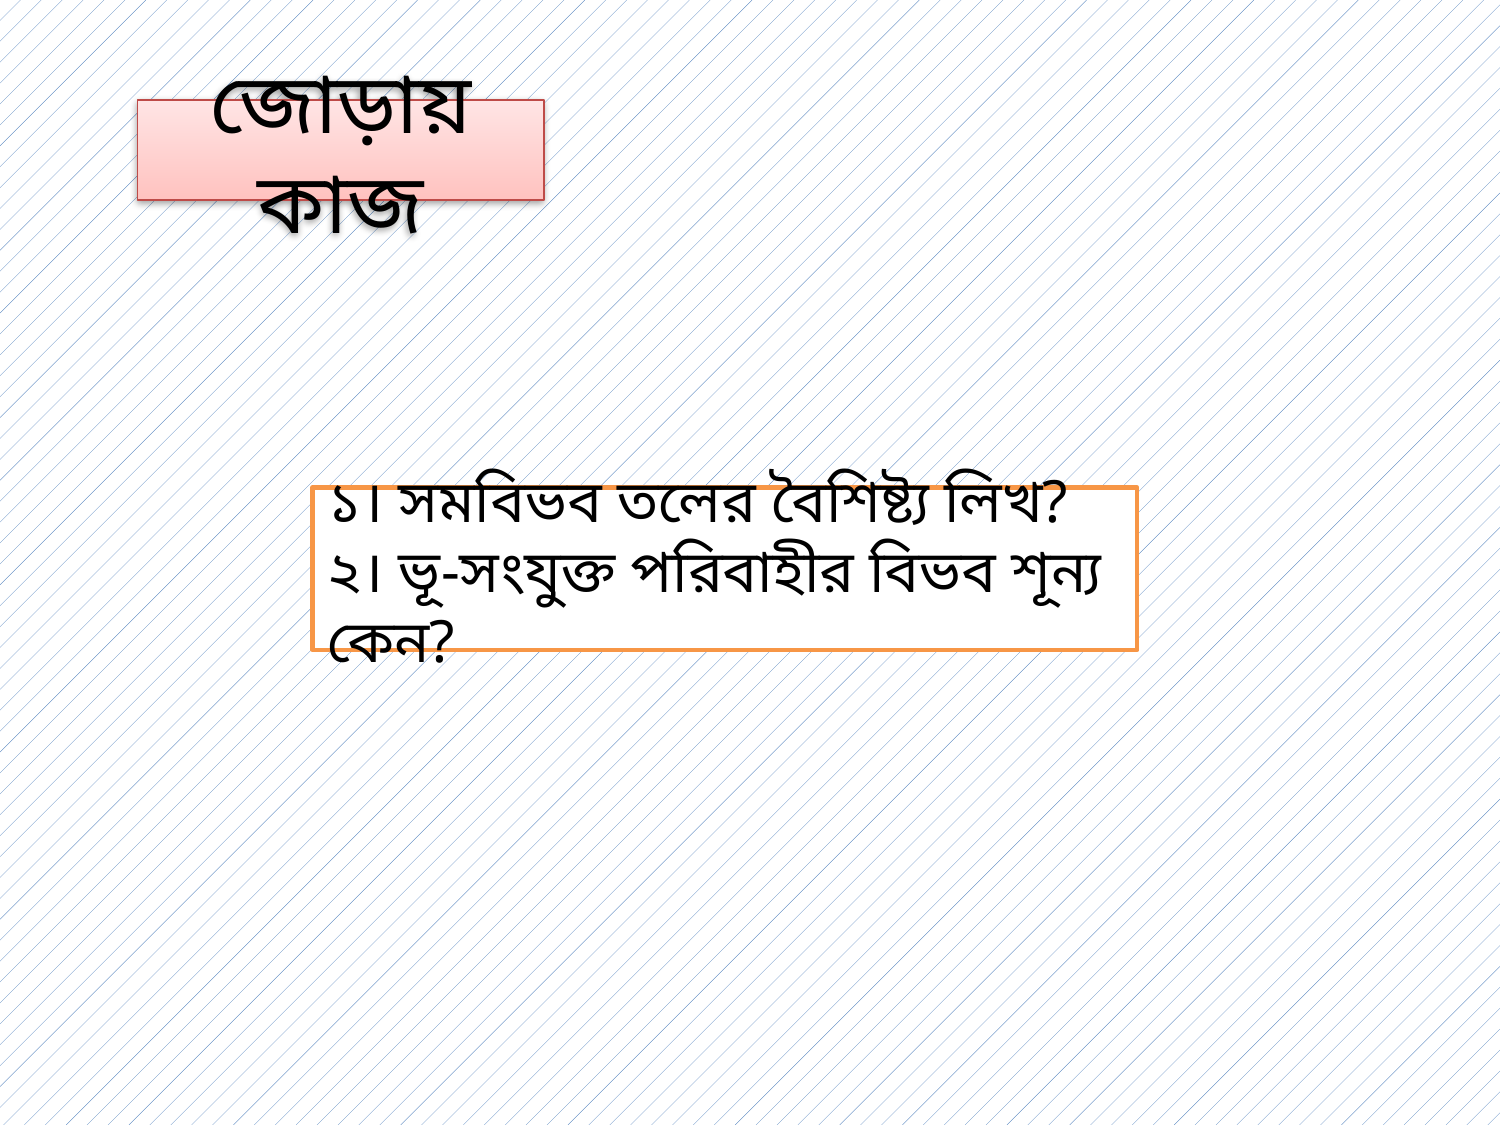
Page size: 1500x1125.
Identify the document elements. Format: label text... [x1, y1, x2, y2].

text_box ১। সমবিভব তলের বৈশিষ্ট্য লিখ? ২। ভূ-সংযুক্ত পরিবাহীর বিভব শূন্য কেন? [310, 485, 1139, 652]
text_box জোড়ায় কাজ [137, 99, 545, 201]
